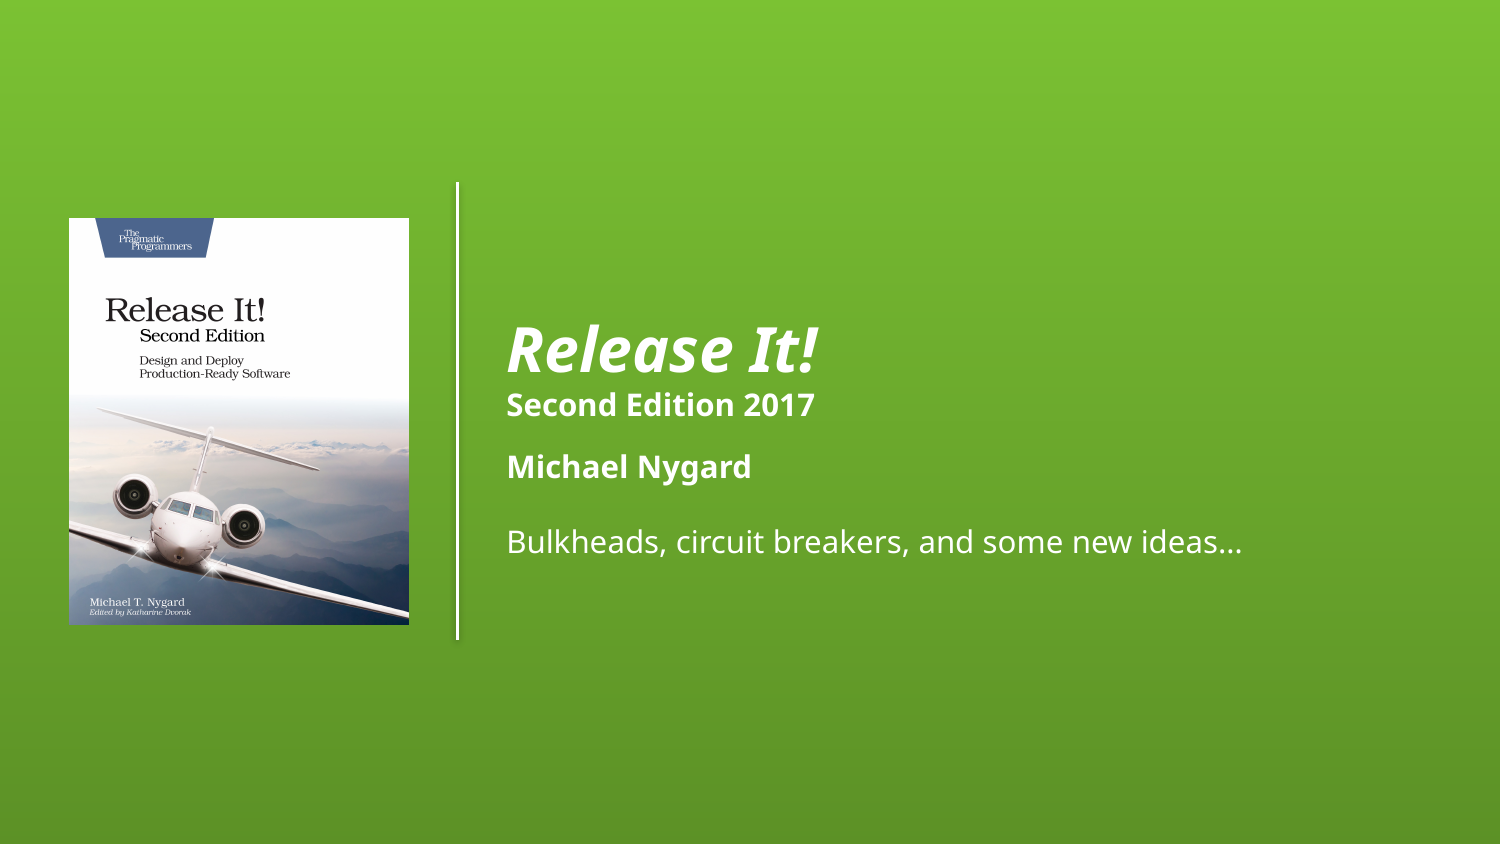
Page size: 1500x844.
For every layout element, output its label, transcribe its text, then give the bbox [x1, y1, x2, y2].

picture [69, 218, 409, 626]
text_box Release It! Second Edition 2017 Michael Nygard Bulkheads, circuit breakers, and some new ideas… [491, 302, 1324, 568]
